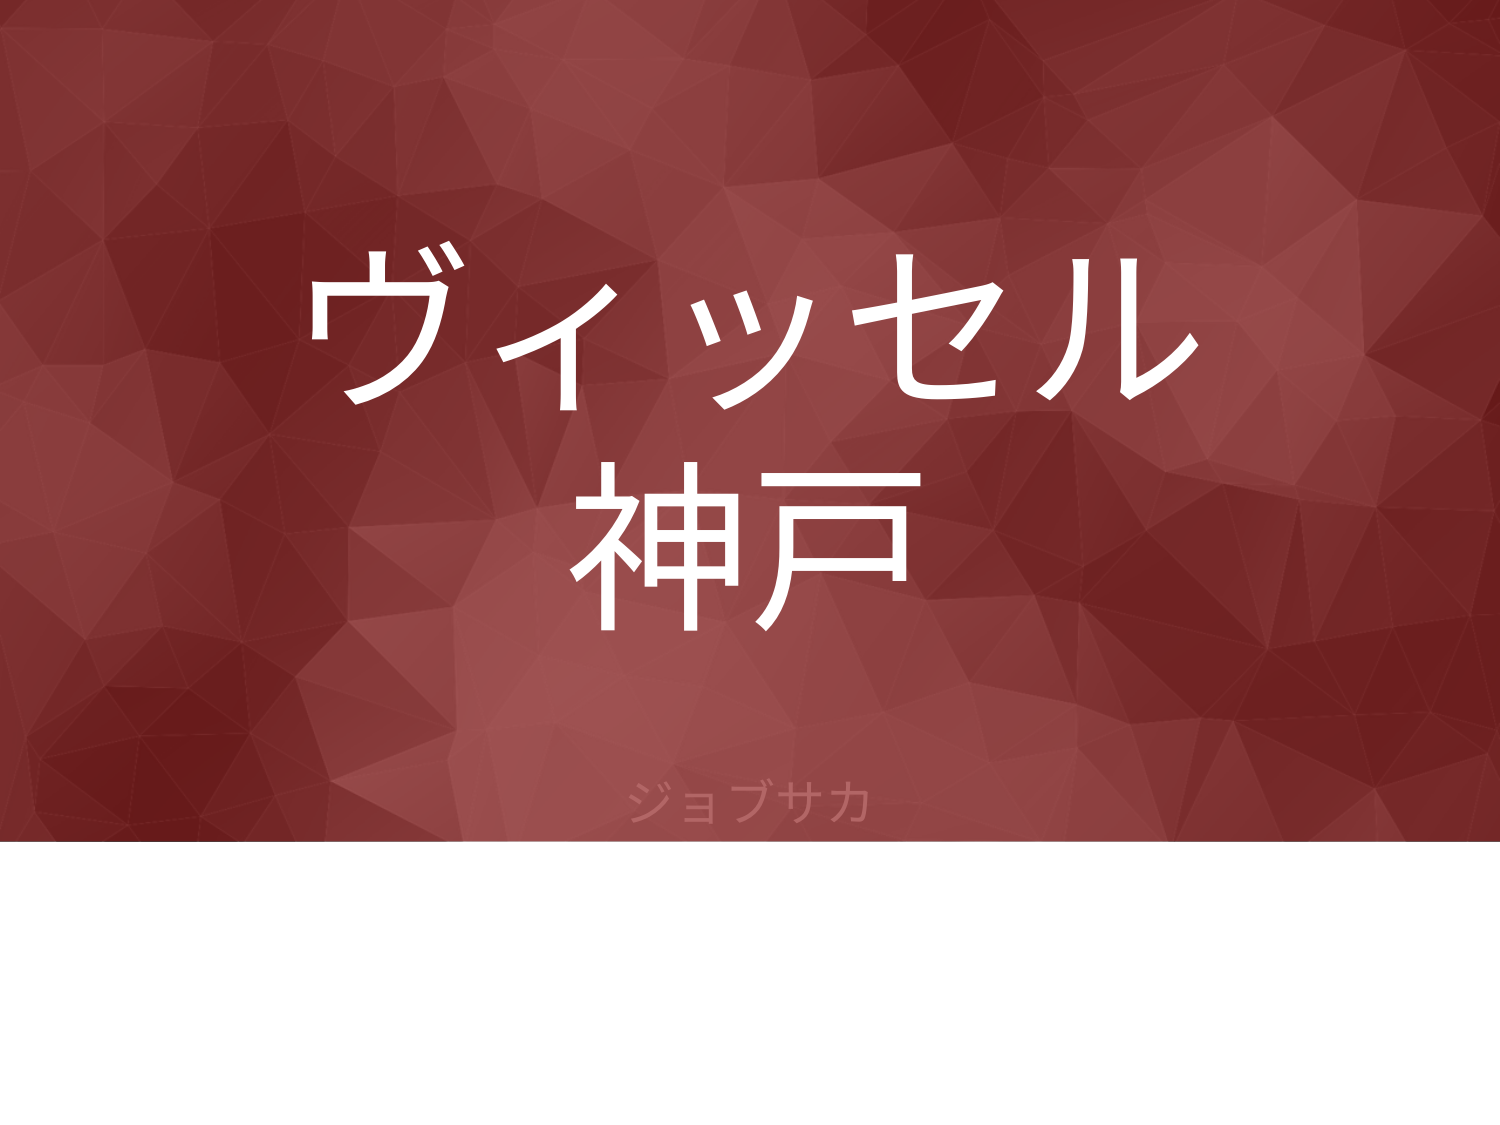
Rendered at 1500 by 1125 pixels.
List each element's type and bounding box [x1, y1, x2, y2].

picture [0, 0, 1500, 842]
